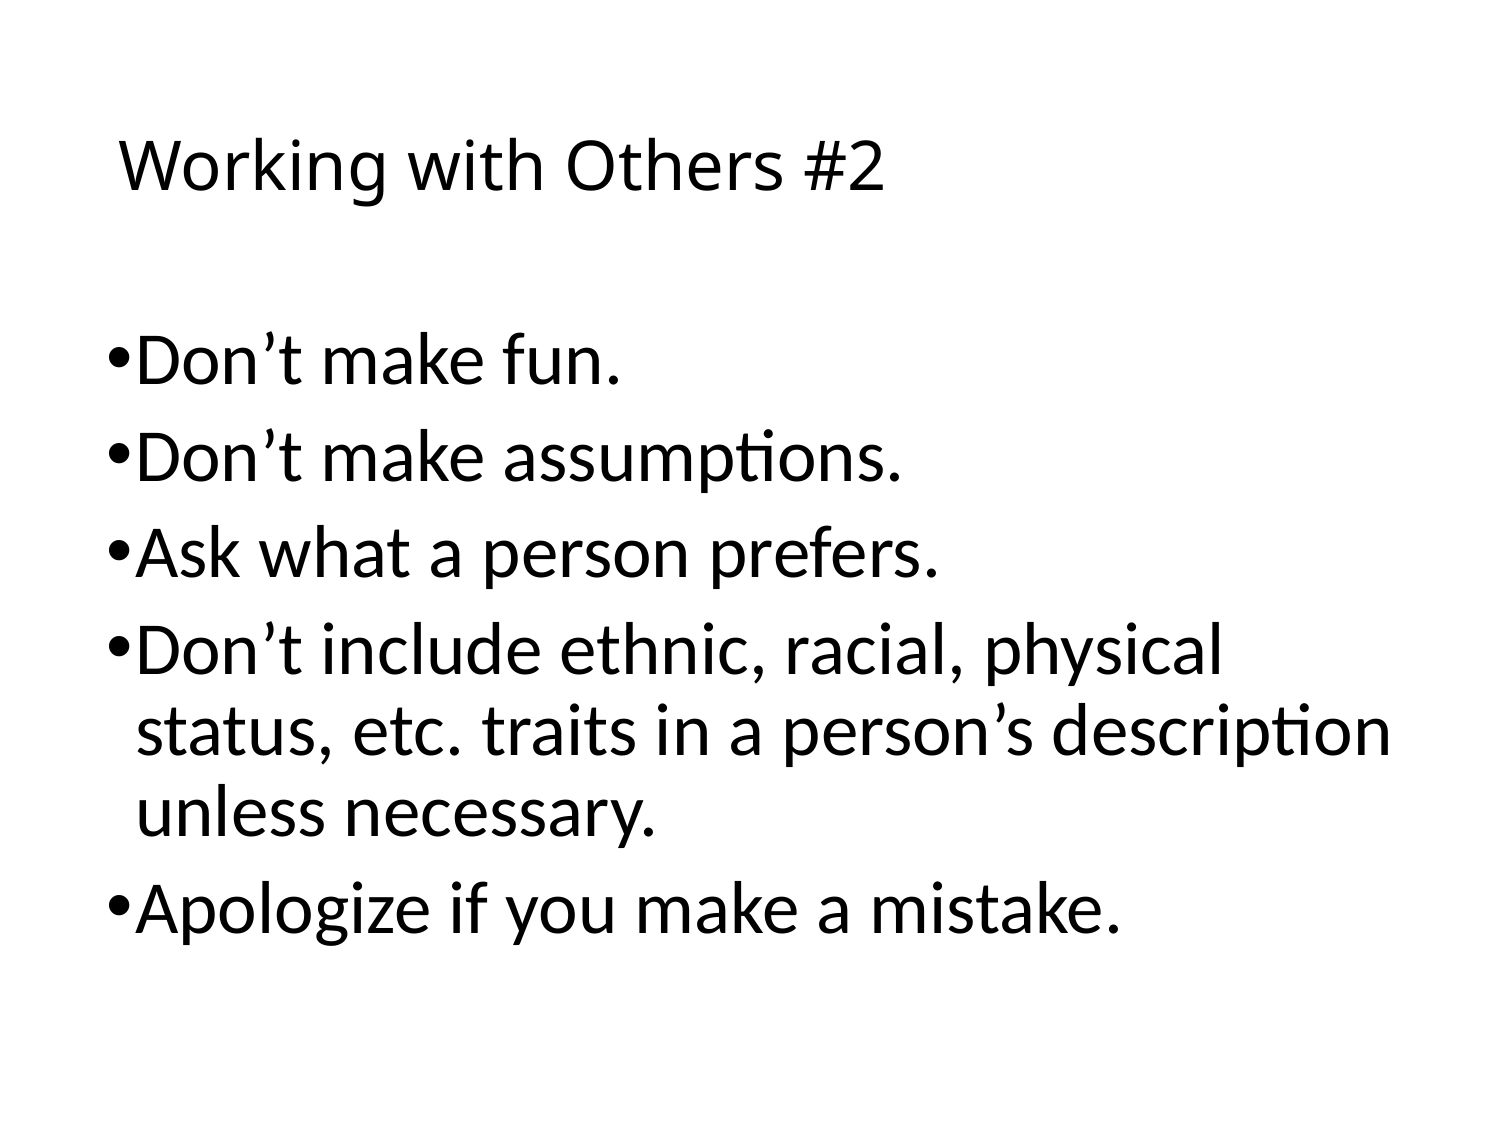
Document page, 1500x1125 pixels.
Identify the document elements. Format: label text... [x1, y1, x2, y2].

list Don’t make fun. Don’t make assumptions. Ask what a person prefers. Don’t include ethnic, racial, physical status, etc. traits in a person’s description unless necessary. Apologize if you make a mistake. [75, 312, 1425, 1088]
title Working with Others #2 [103, 59, 1397, 278]
